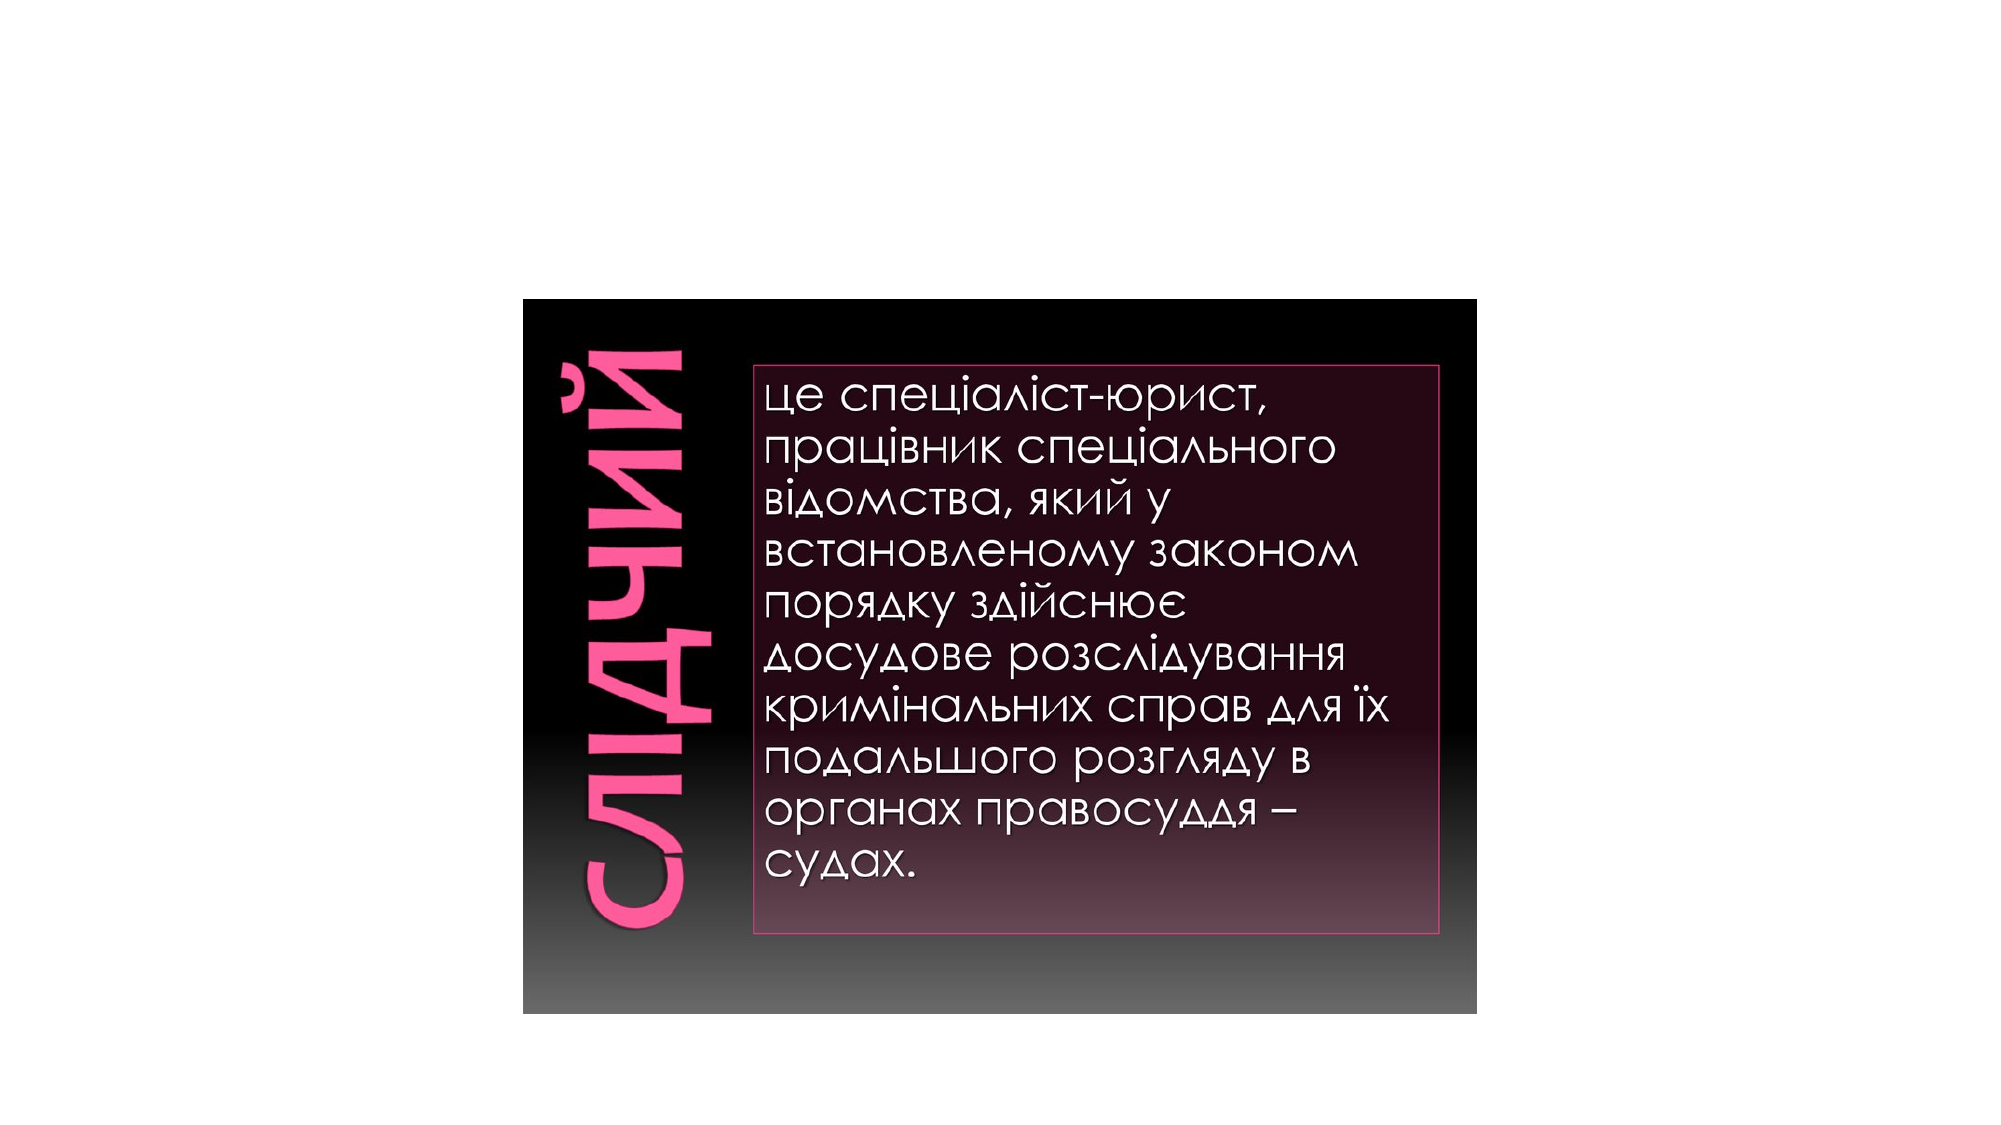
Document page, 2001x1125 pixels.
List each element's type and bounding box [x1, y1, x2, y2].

list [523, 299, 1477, 1014]
